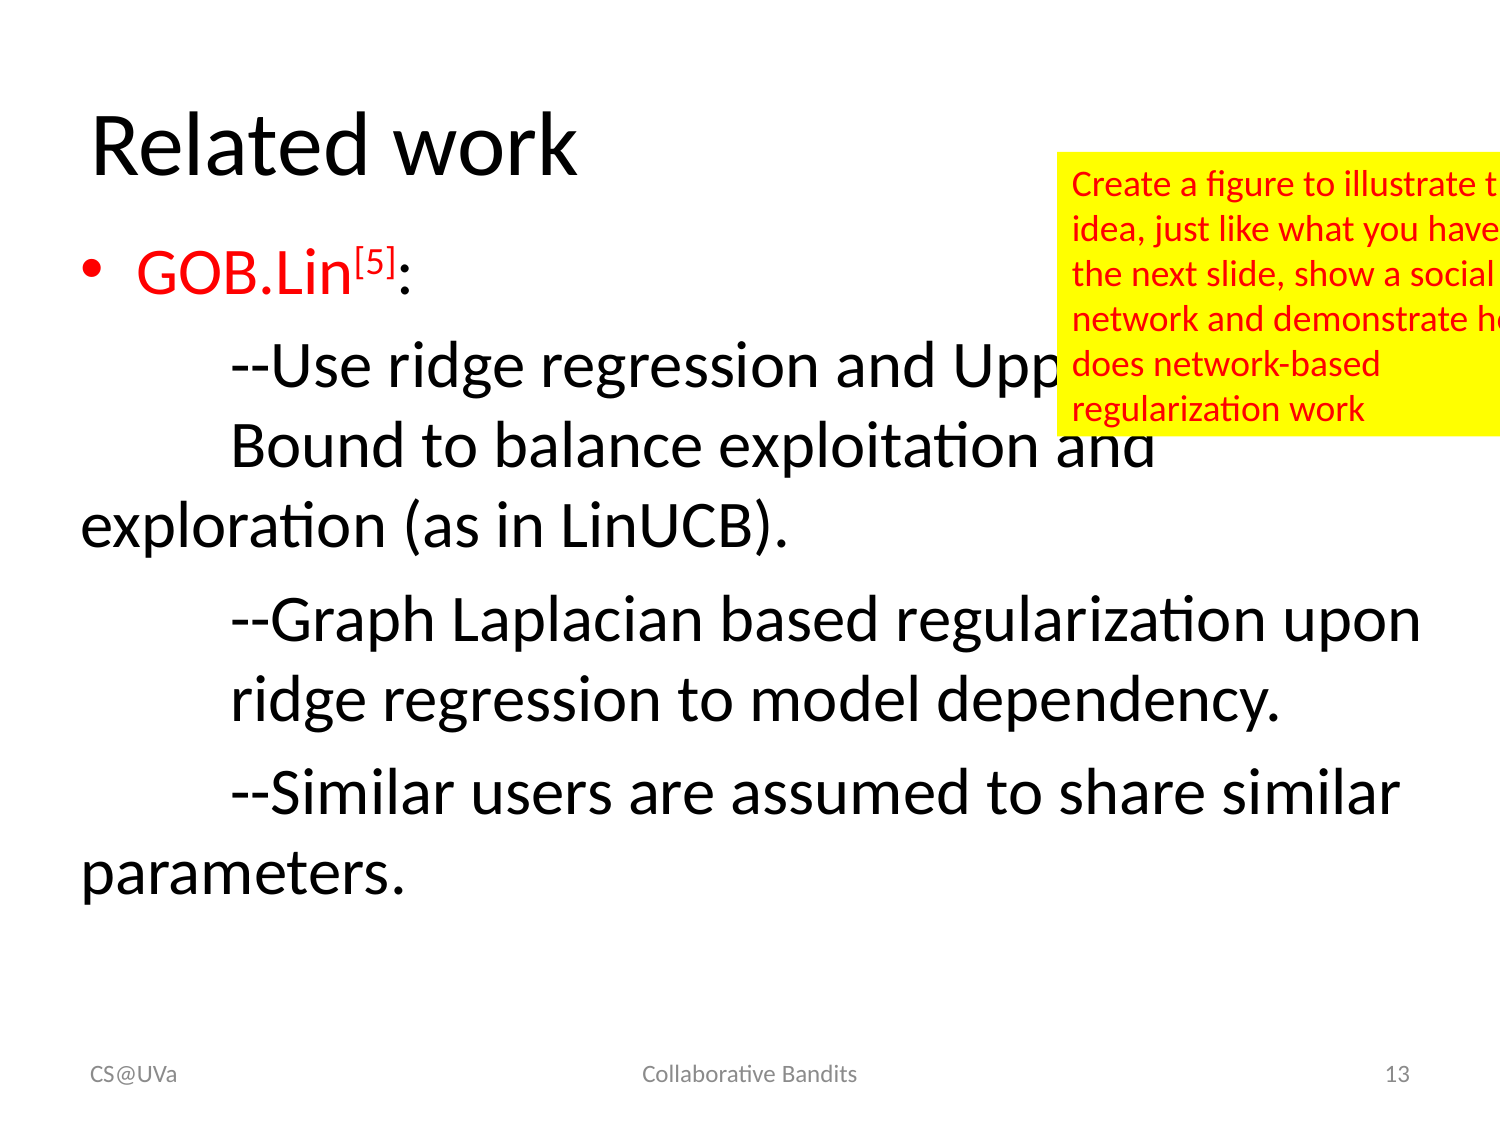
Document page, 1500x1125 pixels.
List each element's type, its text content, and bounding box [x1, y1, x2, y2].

footer Collaborative Bandits [512, 1042, 988, 1103]
title Related work [75, 45, 1425, 219]
slide_number 12 [1074, 1042, 1425, 1103]
list GOB.Lin[5]: --Use ridge regression and Upper Confidence Bound to balance exploitation and exploration (as in LinUCB). --Graph Laplacian based regularization upon ridge regression to model dependency. --Similar users are assumed to share similar parameters. [64, 219, 1461, 1005]
slide_number CS@UVa [75, 1042, 425, 1103]
text_box Create a figure to illustrate the idea, just like what you have in the next slide, show a social network and demonstrate how does network-based regularization work [1057, 151, 1500, 437]
